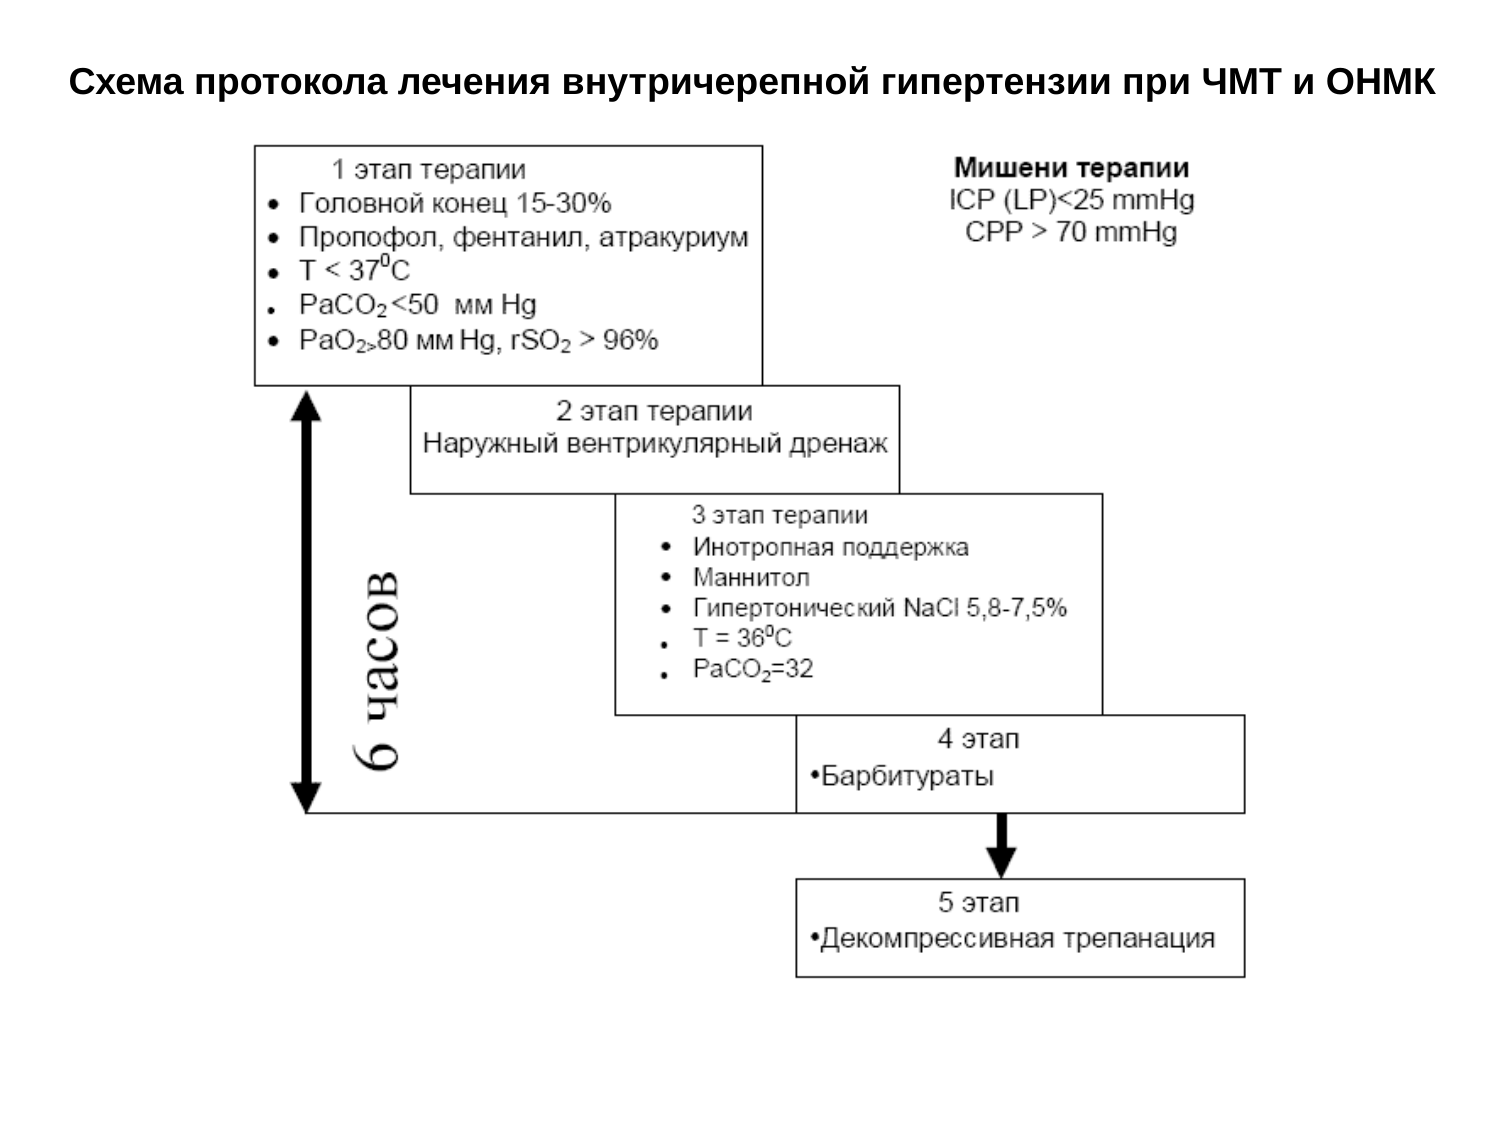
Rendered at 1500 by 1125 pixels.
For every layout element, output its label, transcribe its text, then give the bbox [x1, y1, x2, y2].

text_box Схема протокола лечения внутричерепной гипертензии при ЧМТ и ОНМК [53, 49, 1463, 110]
picture [251, 142, 1249, 984]
